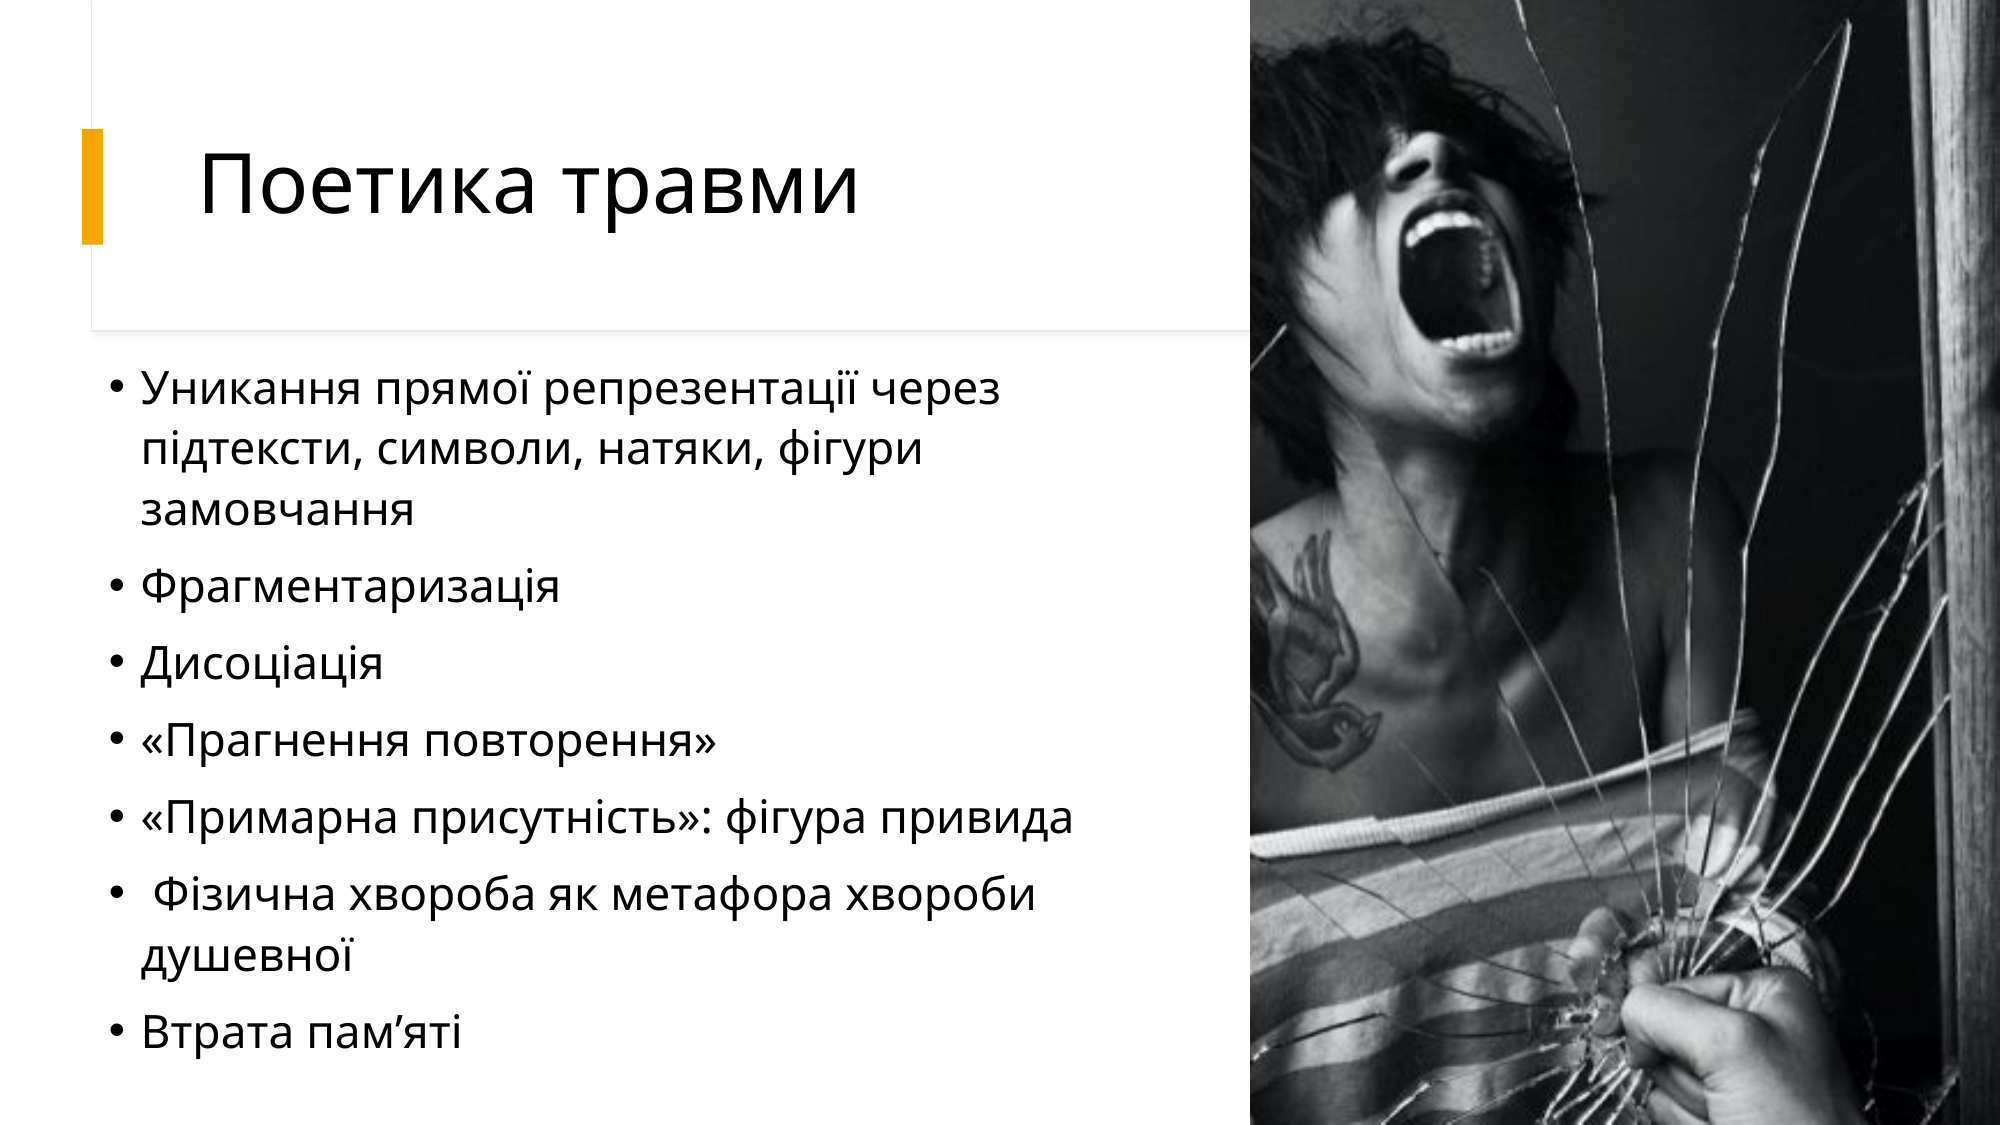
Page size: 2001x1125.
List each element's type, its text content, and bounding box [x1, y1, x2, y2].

title Поетика травми [183, 90, 1250, 284]
picture [1250, 0, 2000, 1125]
list Уникання прямої репрезентації через підтексти, символи, натяки, фігури замовчання Фрагментаризація Дисоціація «Прагнення повторення» «Примарна присутність»: фігура привида Фізична хвороба як метафора хвороби душевної Втрата пам’яті [93, 345, 1199, 1074]
